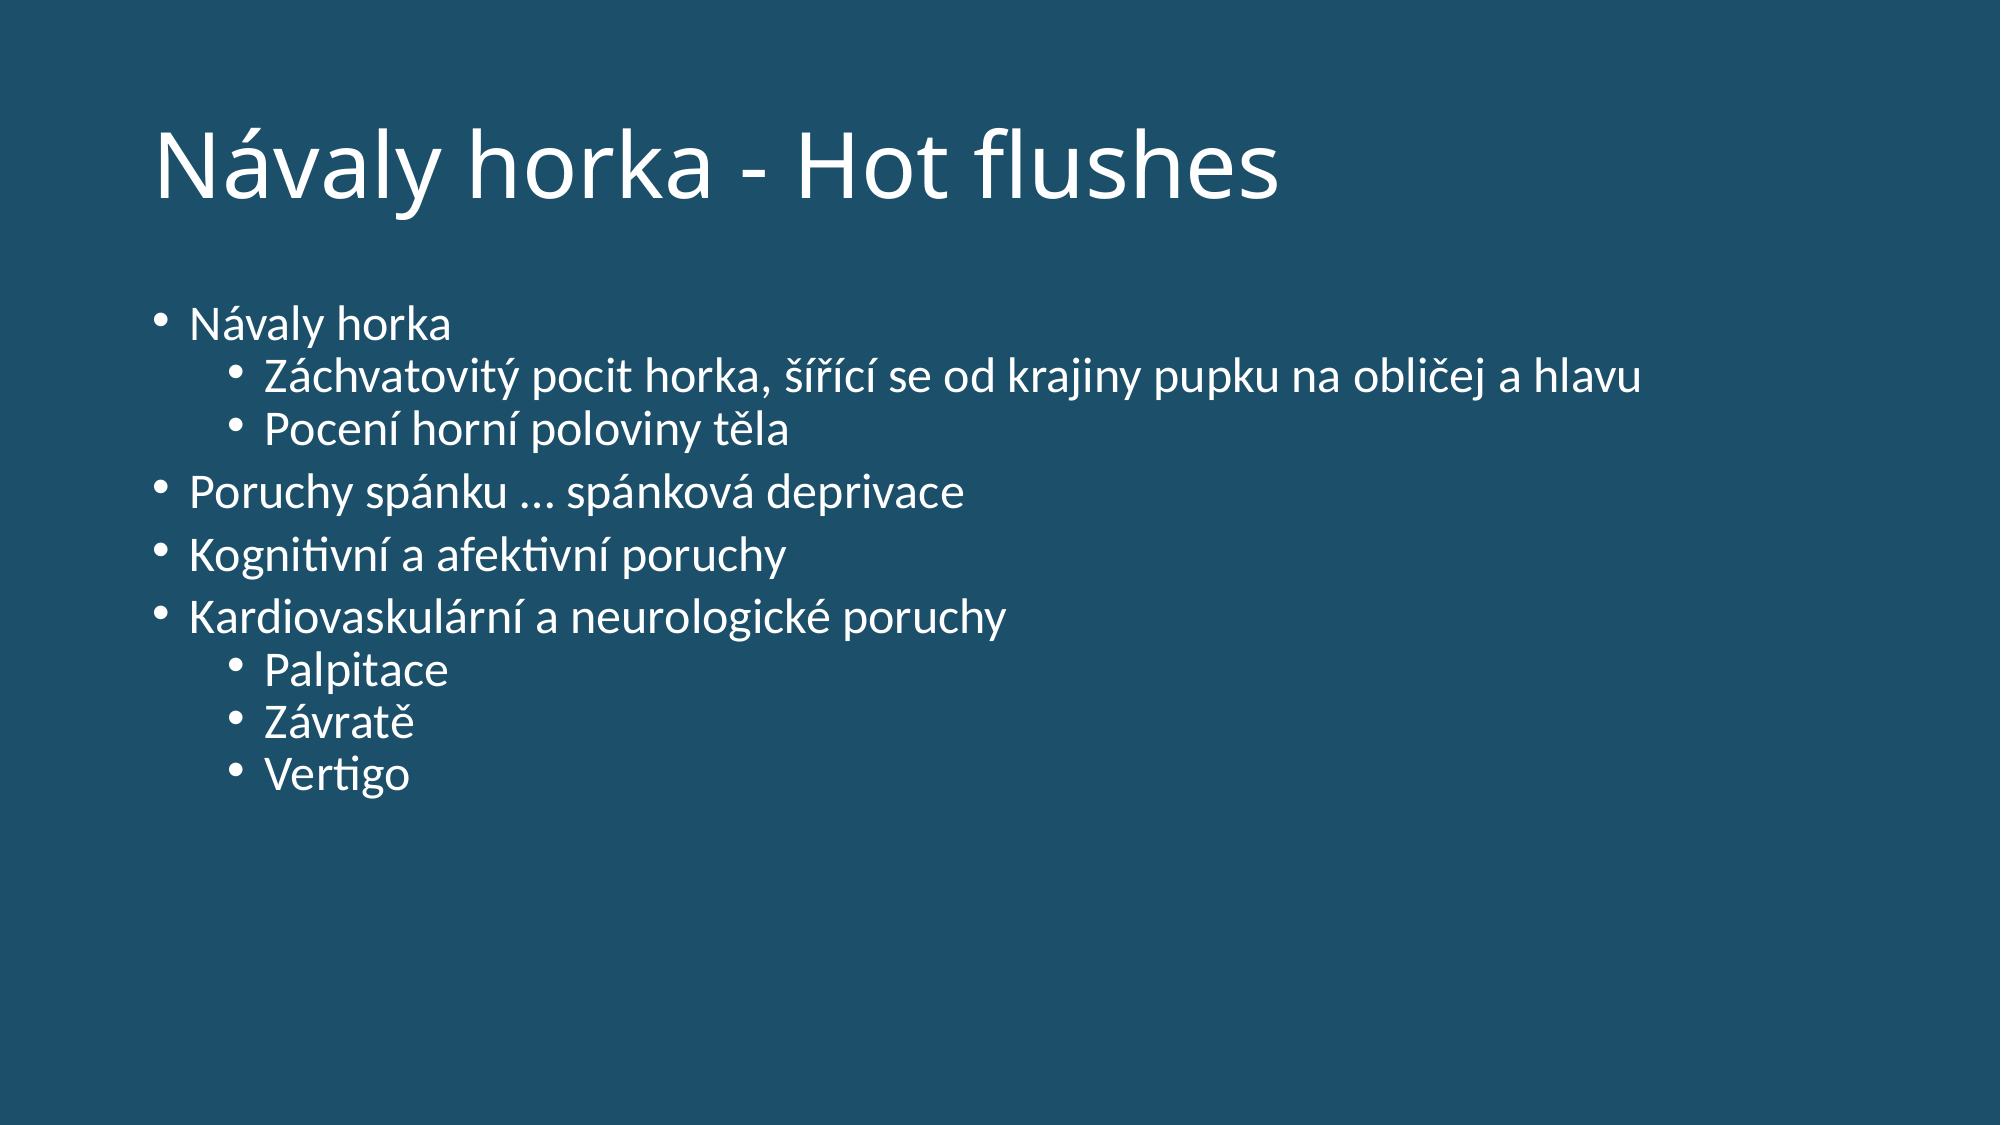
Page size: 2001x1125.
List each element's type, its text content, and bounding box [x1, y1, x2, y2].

title Návaly horka - Hot flushes [137, 59, 1863, 278]
list Návaly horka Záchvatovitý pocit horka, šířící se od krajiny pupku na obličej a hlavu Pocení horní poloviny těla Poruchy spánku … spánková deprivace Kognitivní a afektivní poruchy Kardiovaskulární a neurologické poruchy Palpitace Závratě Vertigo [137, 299, 1863, 1014]
